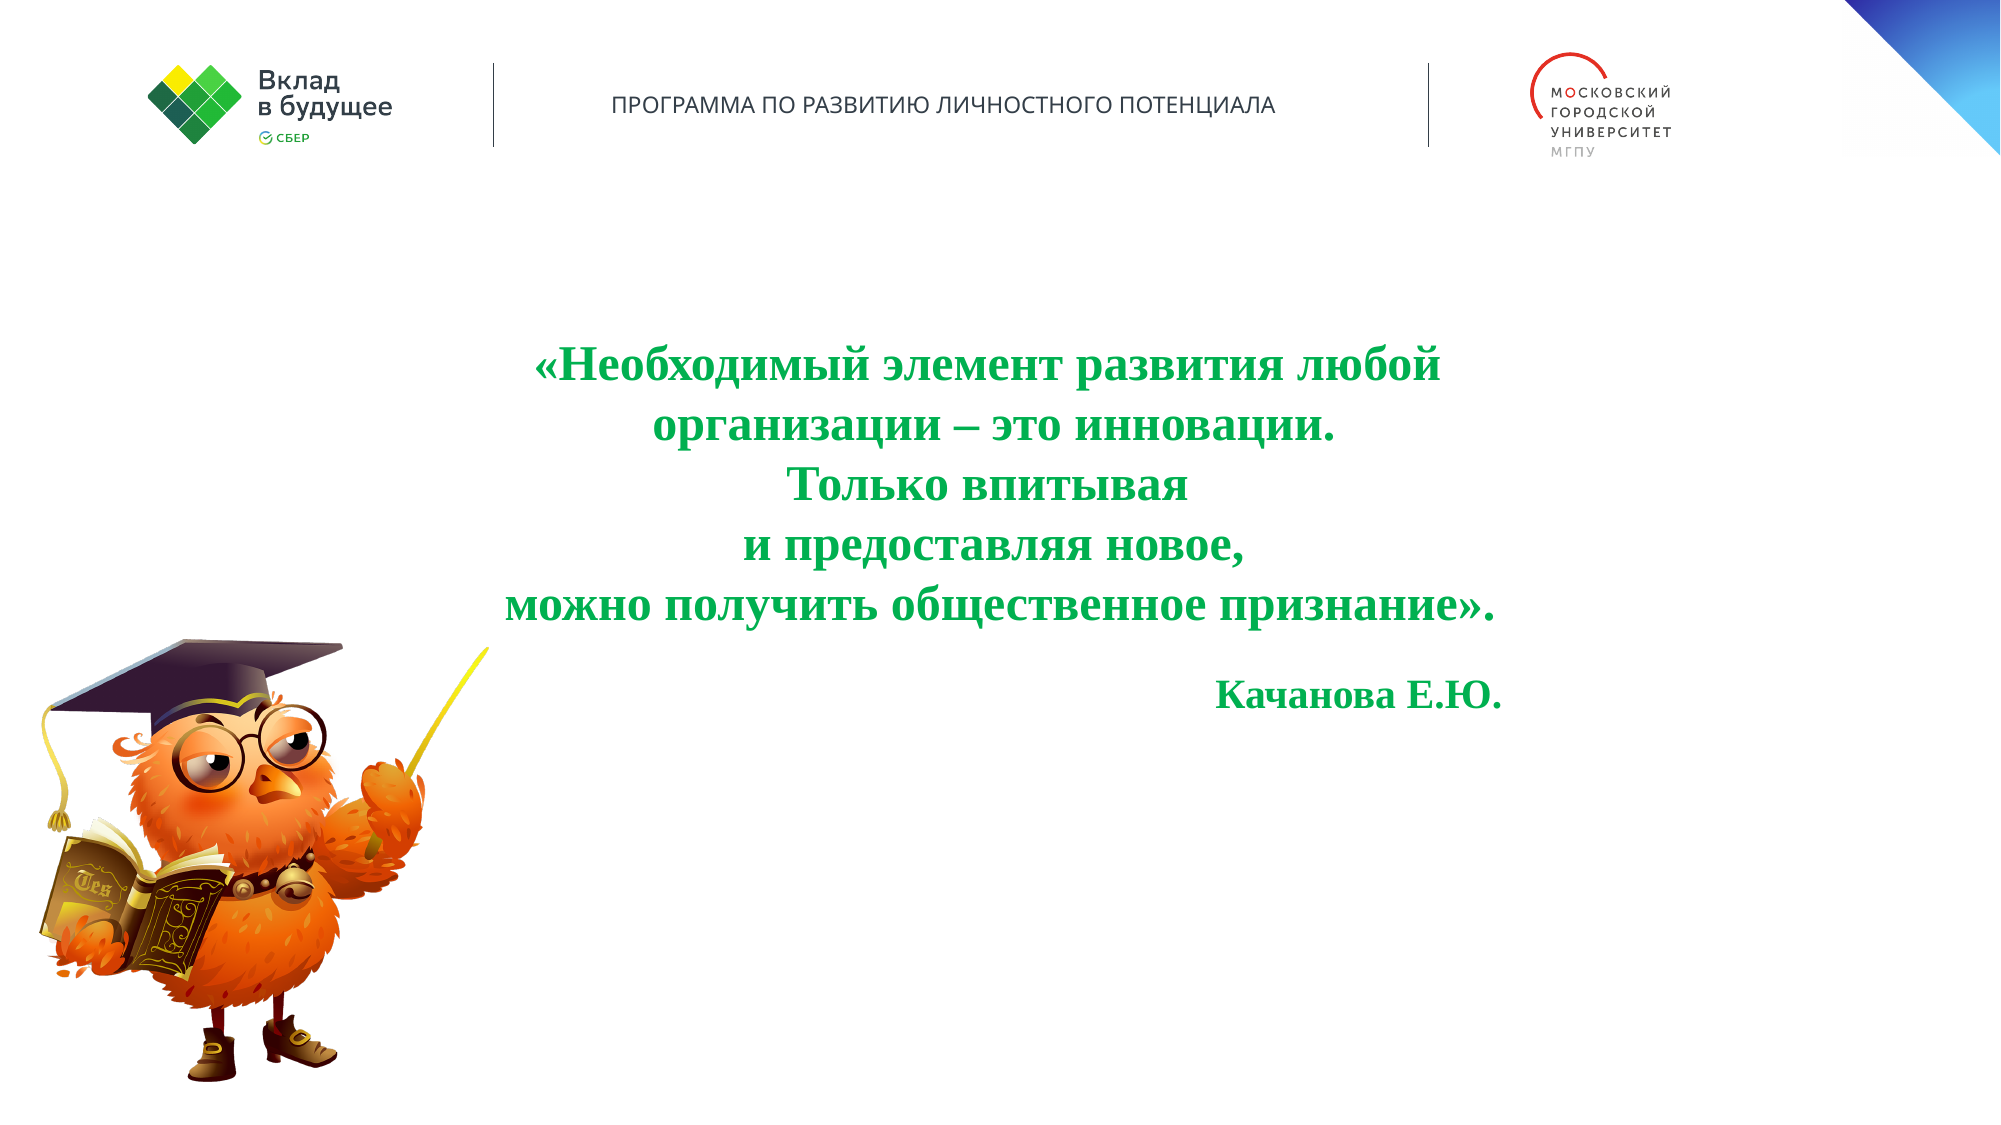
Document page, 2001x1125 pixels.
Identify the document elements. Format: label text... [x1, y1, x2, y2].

picture [1530, 52, 1671, 157]
text_box «Необходимый элемент развития любой организации – это инновации. Только впитывая и предоставляя новое, можно получить общественное признание». [377, 323, 1623, 638]
picture [1842, 0, 2001, 157]
text_box Качанова Е.Ю. [1200, 659, 1518, 725]
picture [39, 639, 489, 1082]
picture [147, 65, 392, 145]
